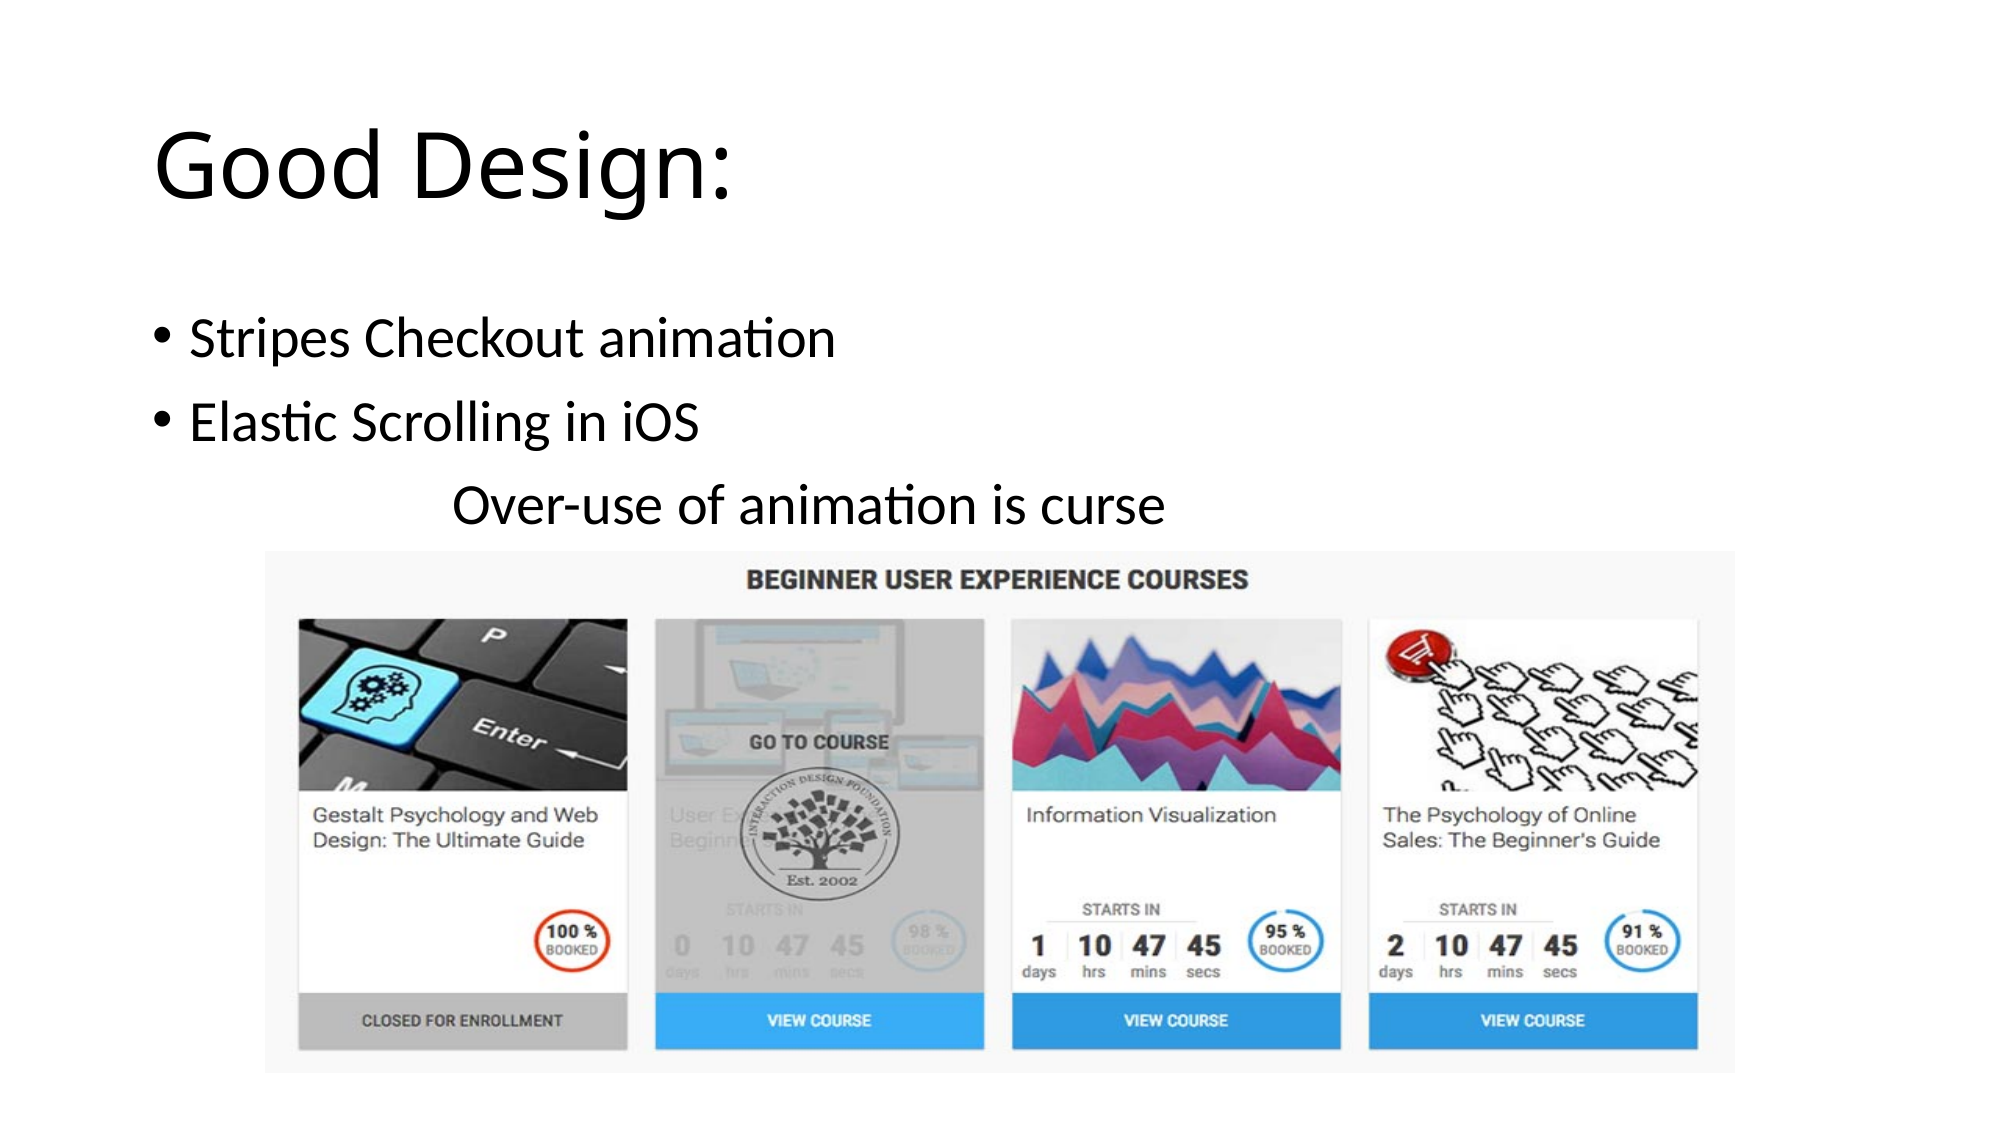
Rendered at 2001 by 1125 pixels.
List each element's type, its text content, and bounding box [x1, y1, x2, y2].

text_box Stripes Checkout animation Elastic Scrolling in iOS Over-use of animation is curse [137, 299, 1863, 1014]
text_box Good Design: [137, 59, 1863, 278]
picture [265, 551, 1735, 1074]
